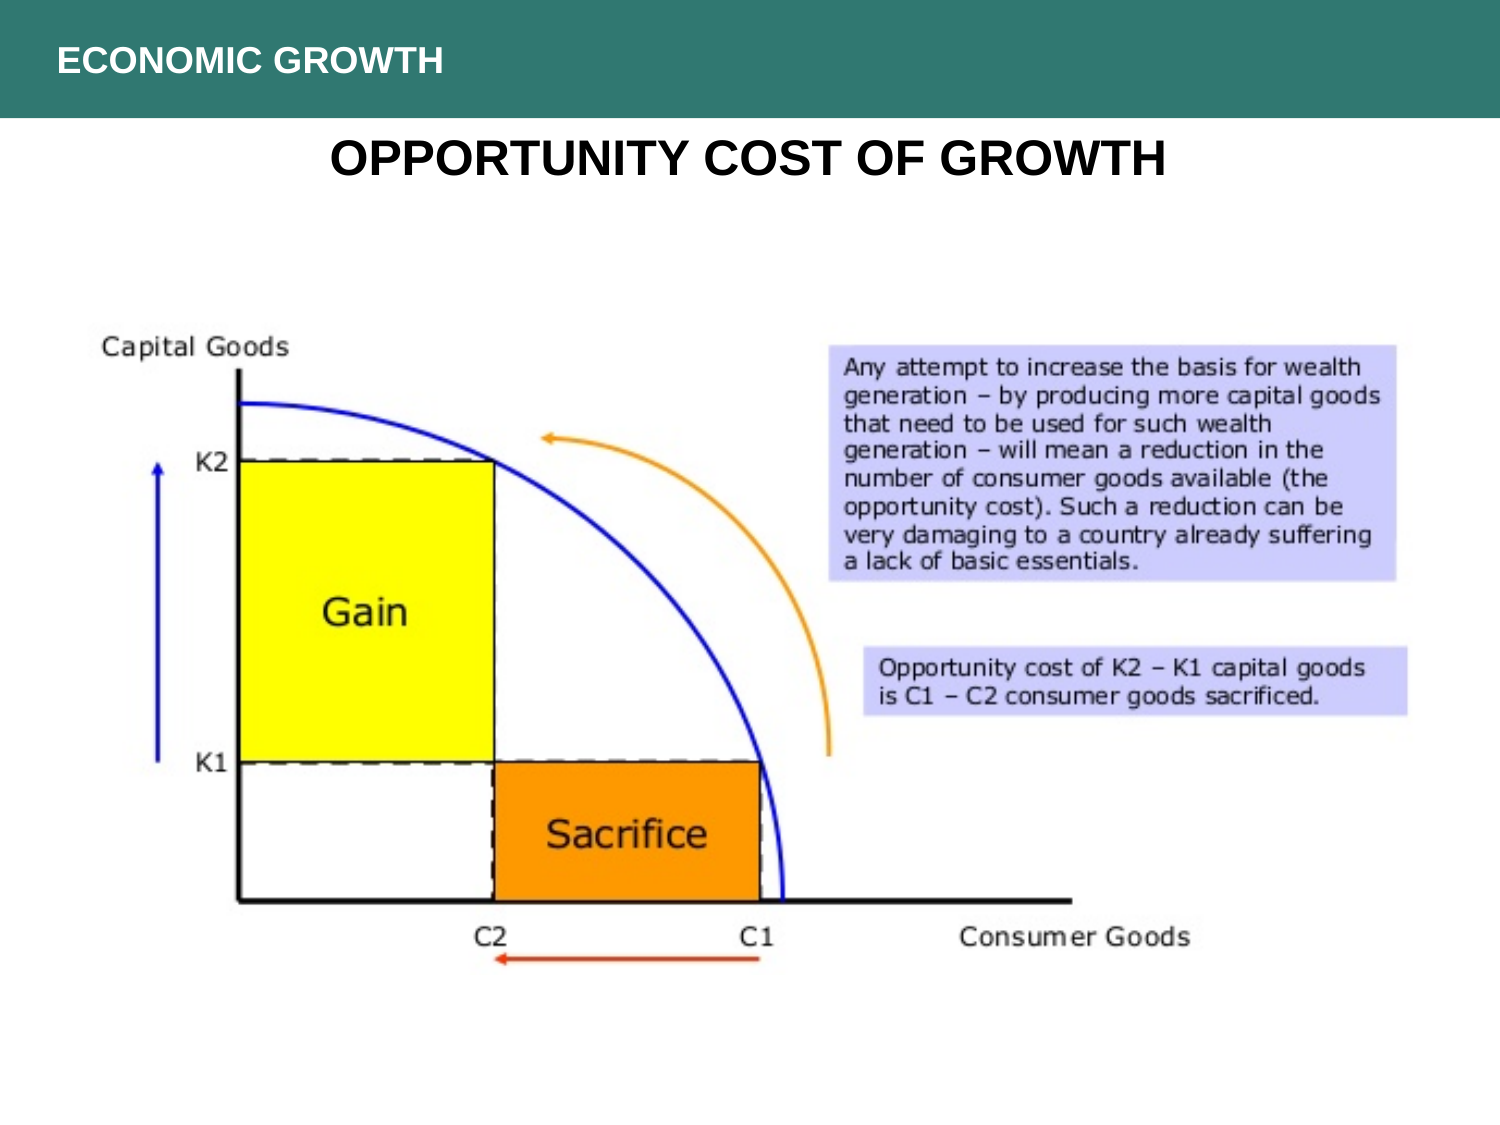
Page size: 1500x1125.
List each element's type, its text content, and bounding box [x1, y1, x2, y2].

picture [53, 296, 1443, 975]
text_box ECONOMIC GROWTH [0, 0, 1500, 120]
text_box OPPORTUNITY COST OF GROWTH [54, 118, 1443, 193]
